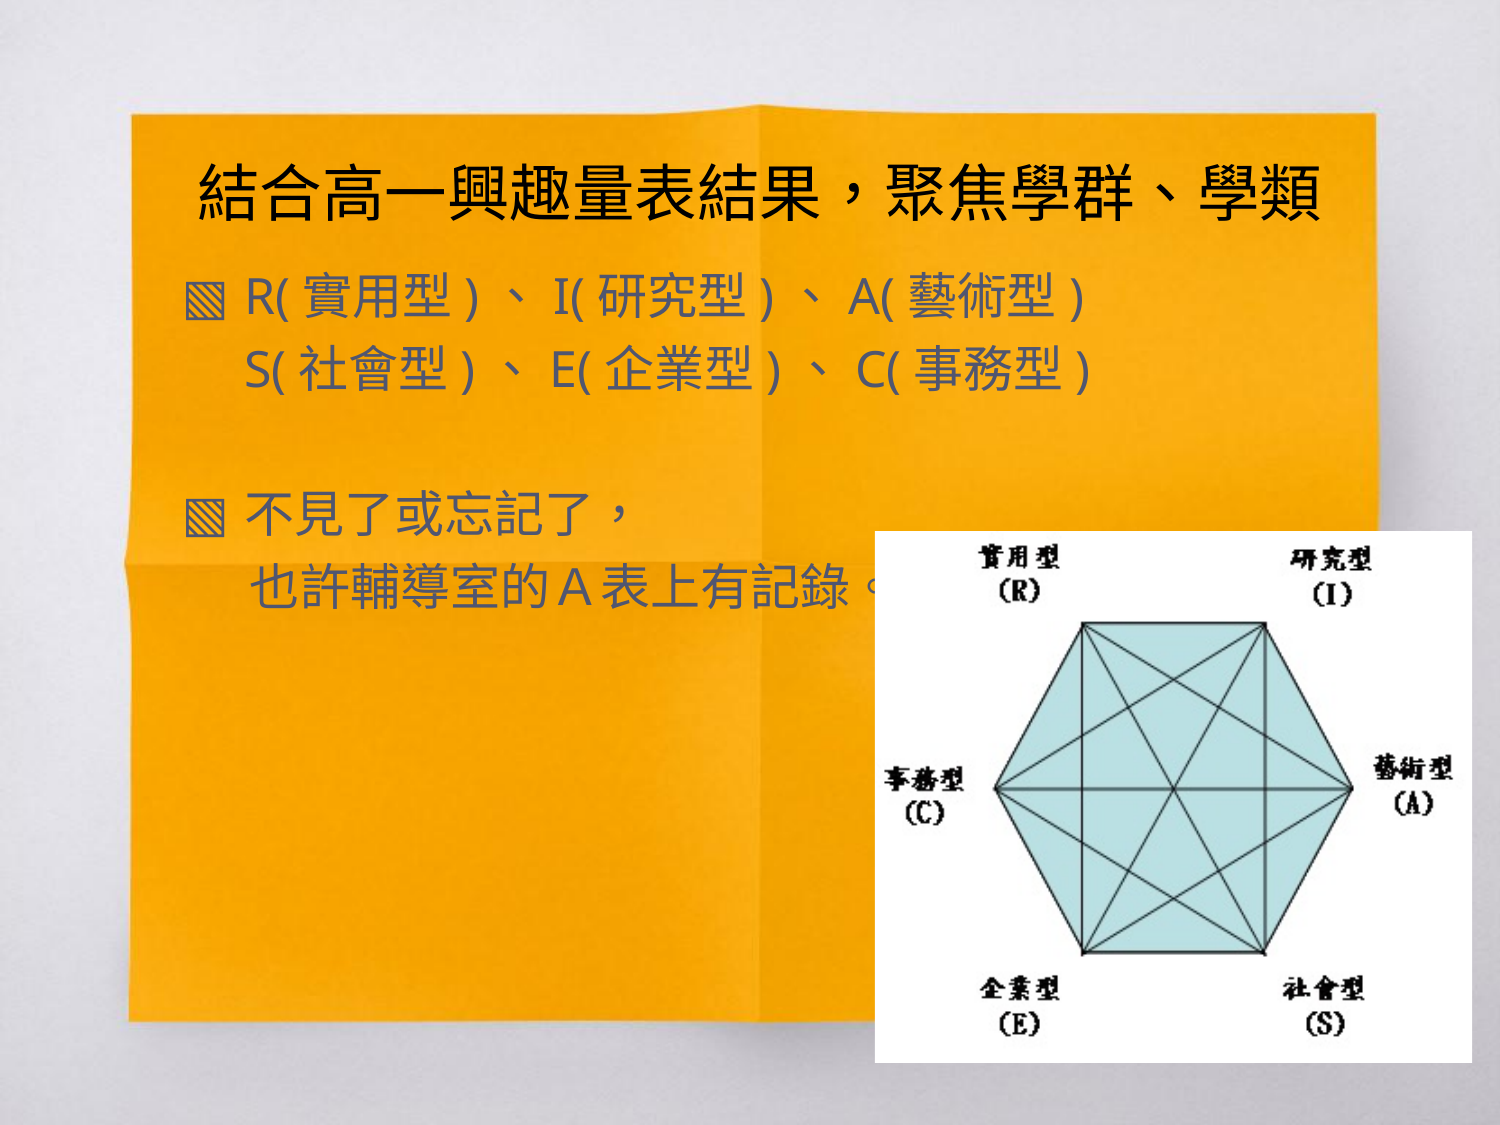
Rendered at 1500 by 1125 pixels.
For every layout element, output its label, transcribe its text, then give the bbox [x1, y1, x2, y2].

text_box 結合高一興趣量表結果，聚焦學群、學類 [178, 94, 1342, 245]
picture [0, 0, 1500, 1125]
list R(實用型)、I(研究型)、A(藝術型) S(社會型)、E(企業型)、C(事務型) 不見了或忘記了， 也許輔導室的Ａ表上有記錄。 [154, 249, 1353, 923]
